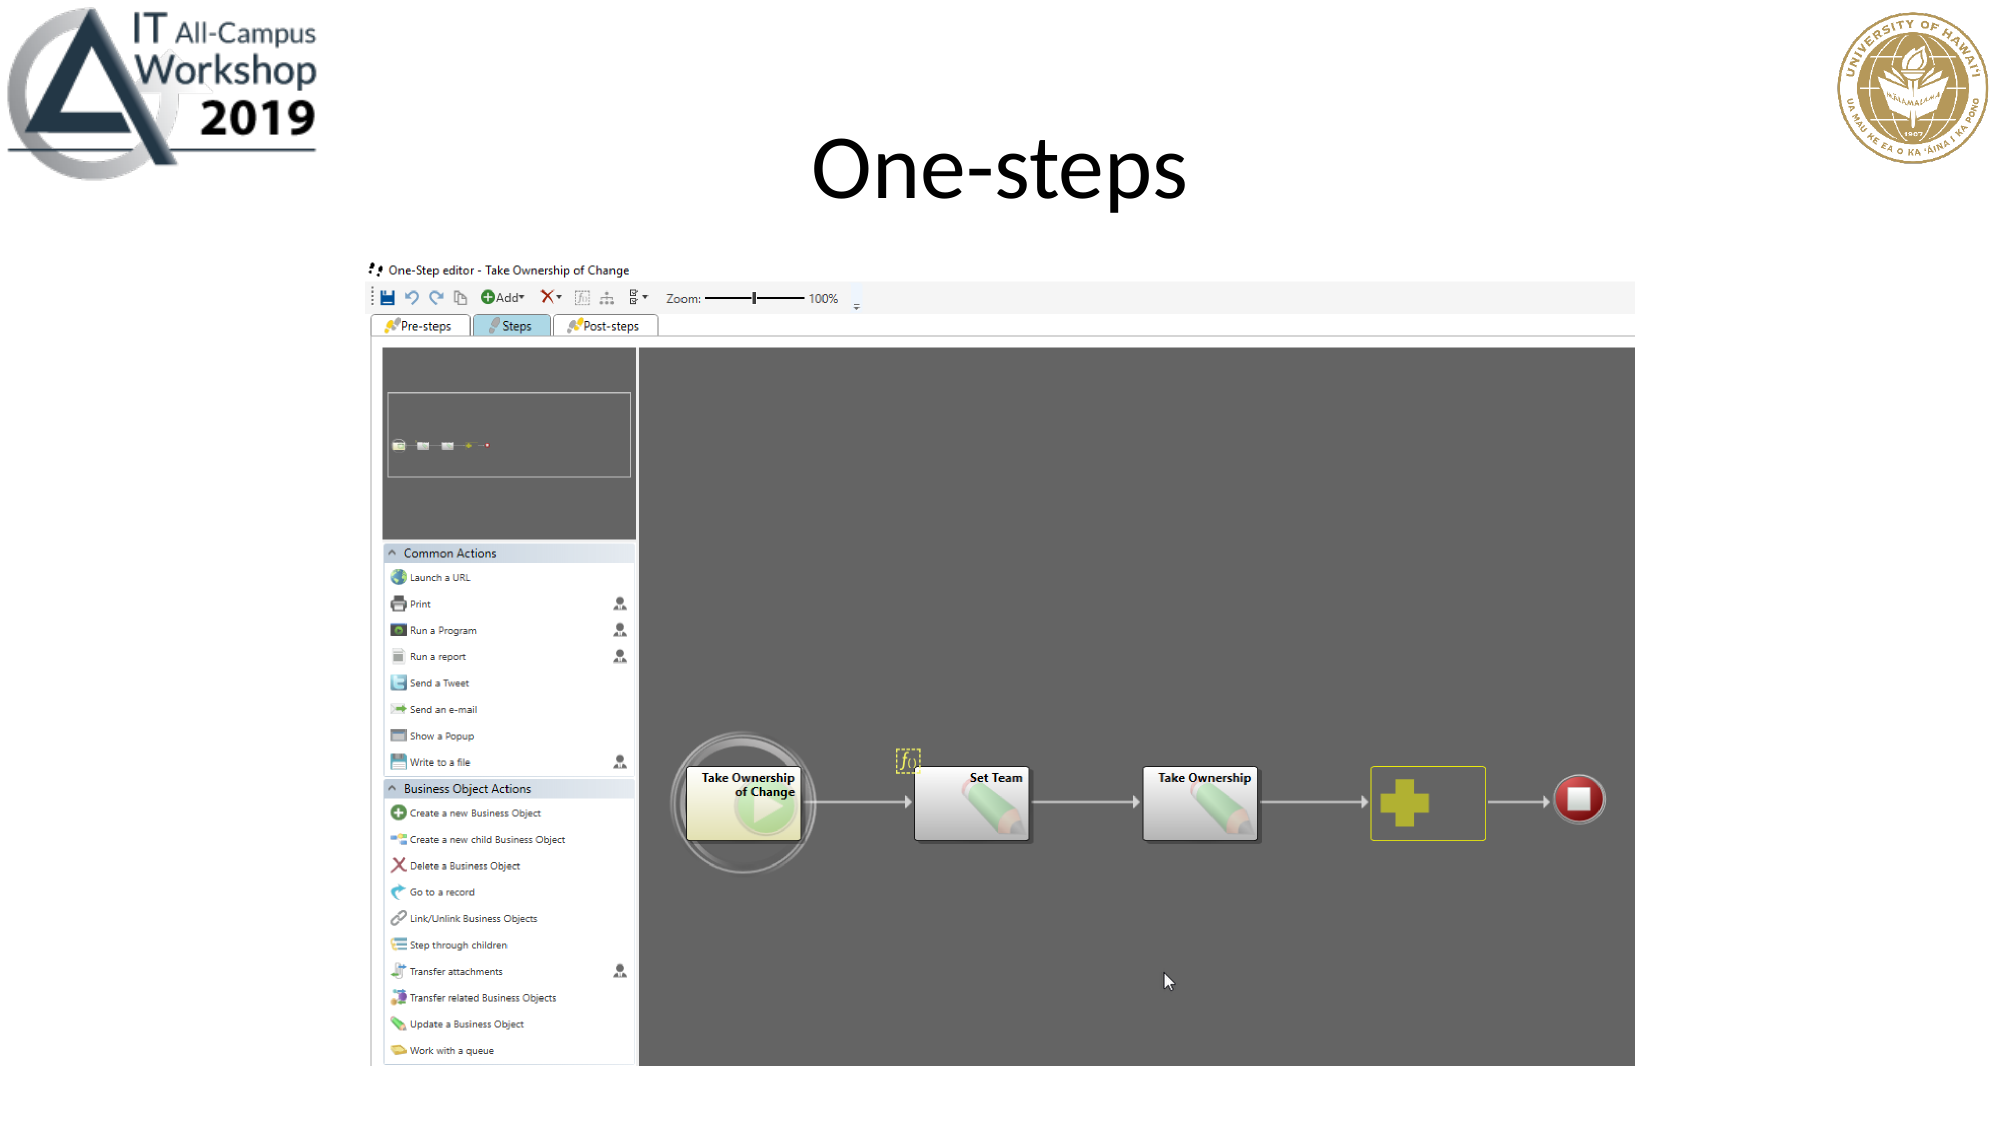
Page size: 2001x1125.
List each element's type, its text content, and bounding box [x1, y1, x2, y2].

picture [365, 258, 1635, 1066]
picture [1833, 7, 1992, 166]
title One-steps [137, 59, 1863, 278]
picture [5, 3, 318, 182]
